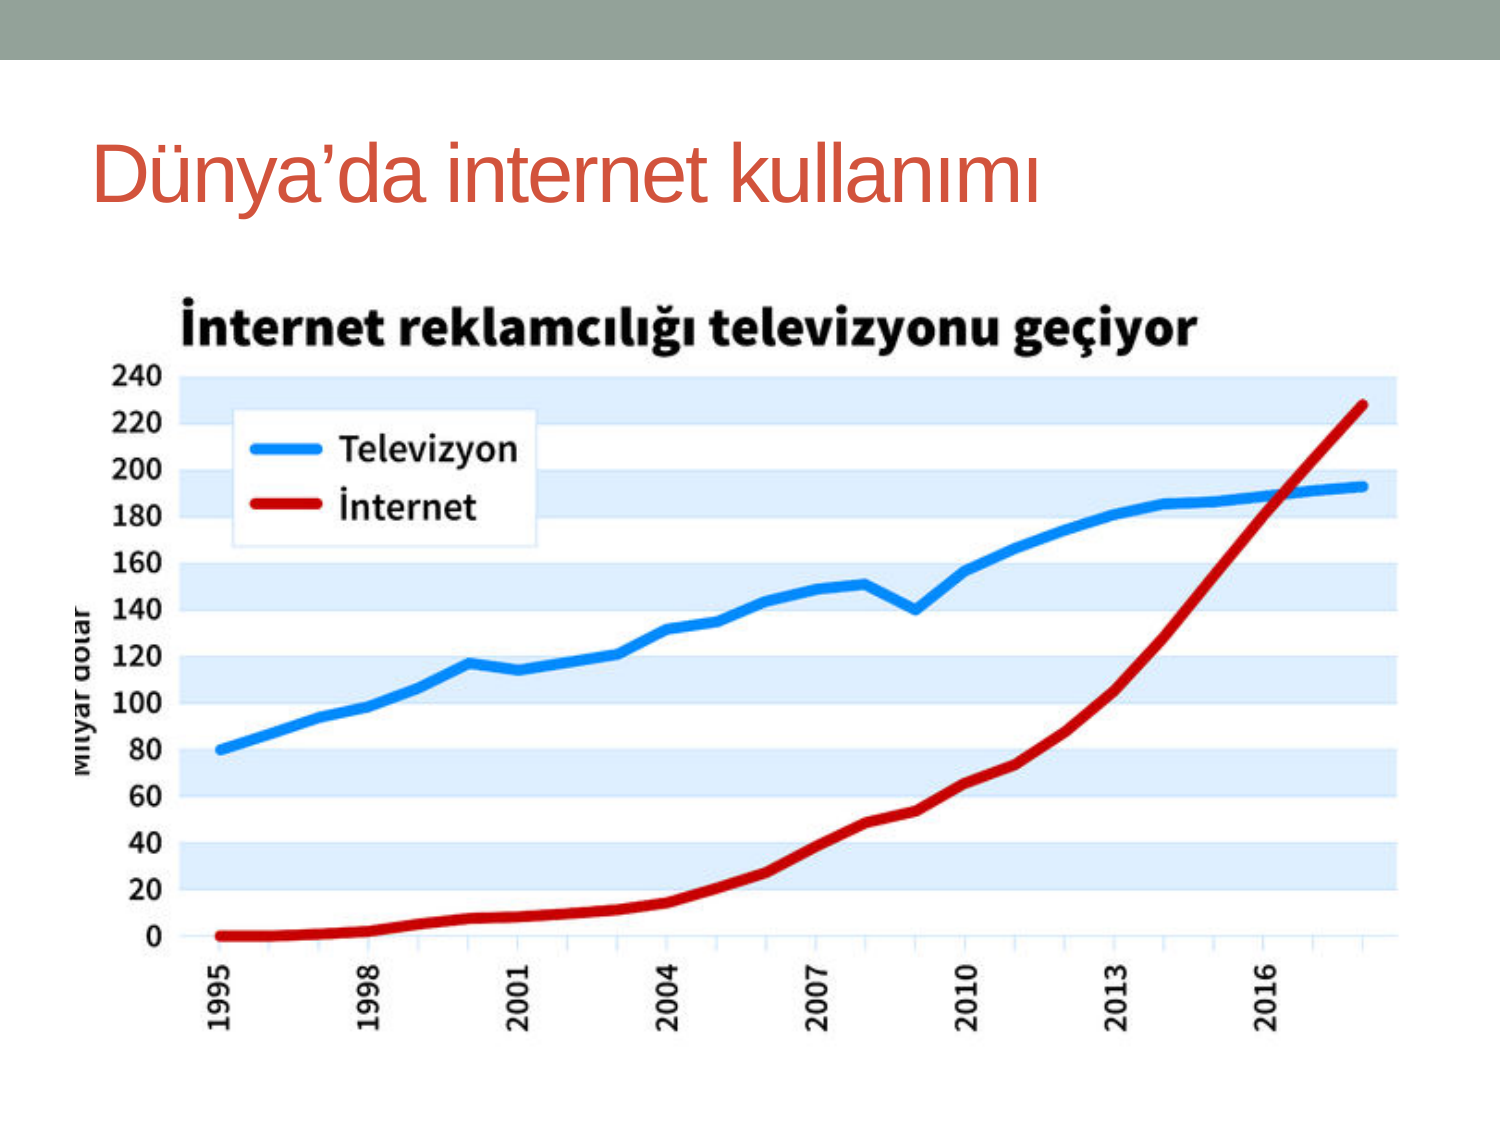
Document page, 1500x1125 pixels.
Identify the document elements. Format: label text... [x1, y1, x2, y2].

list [74, 262, 1426, 1063]
title Dünya’da internet kullanımı [75, 87, 1425, 250]
